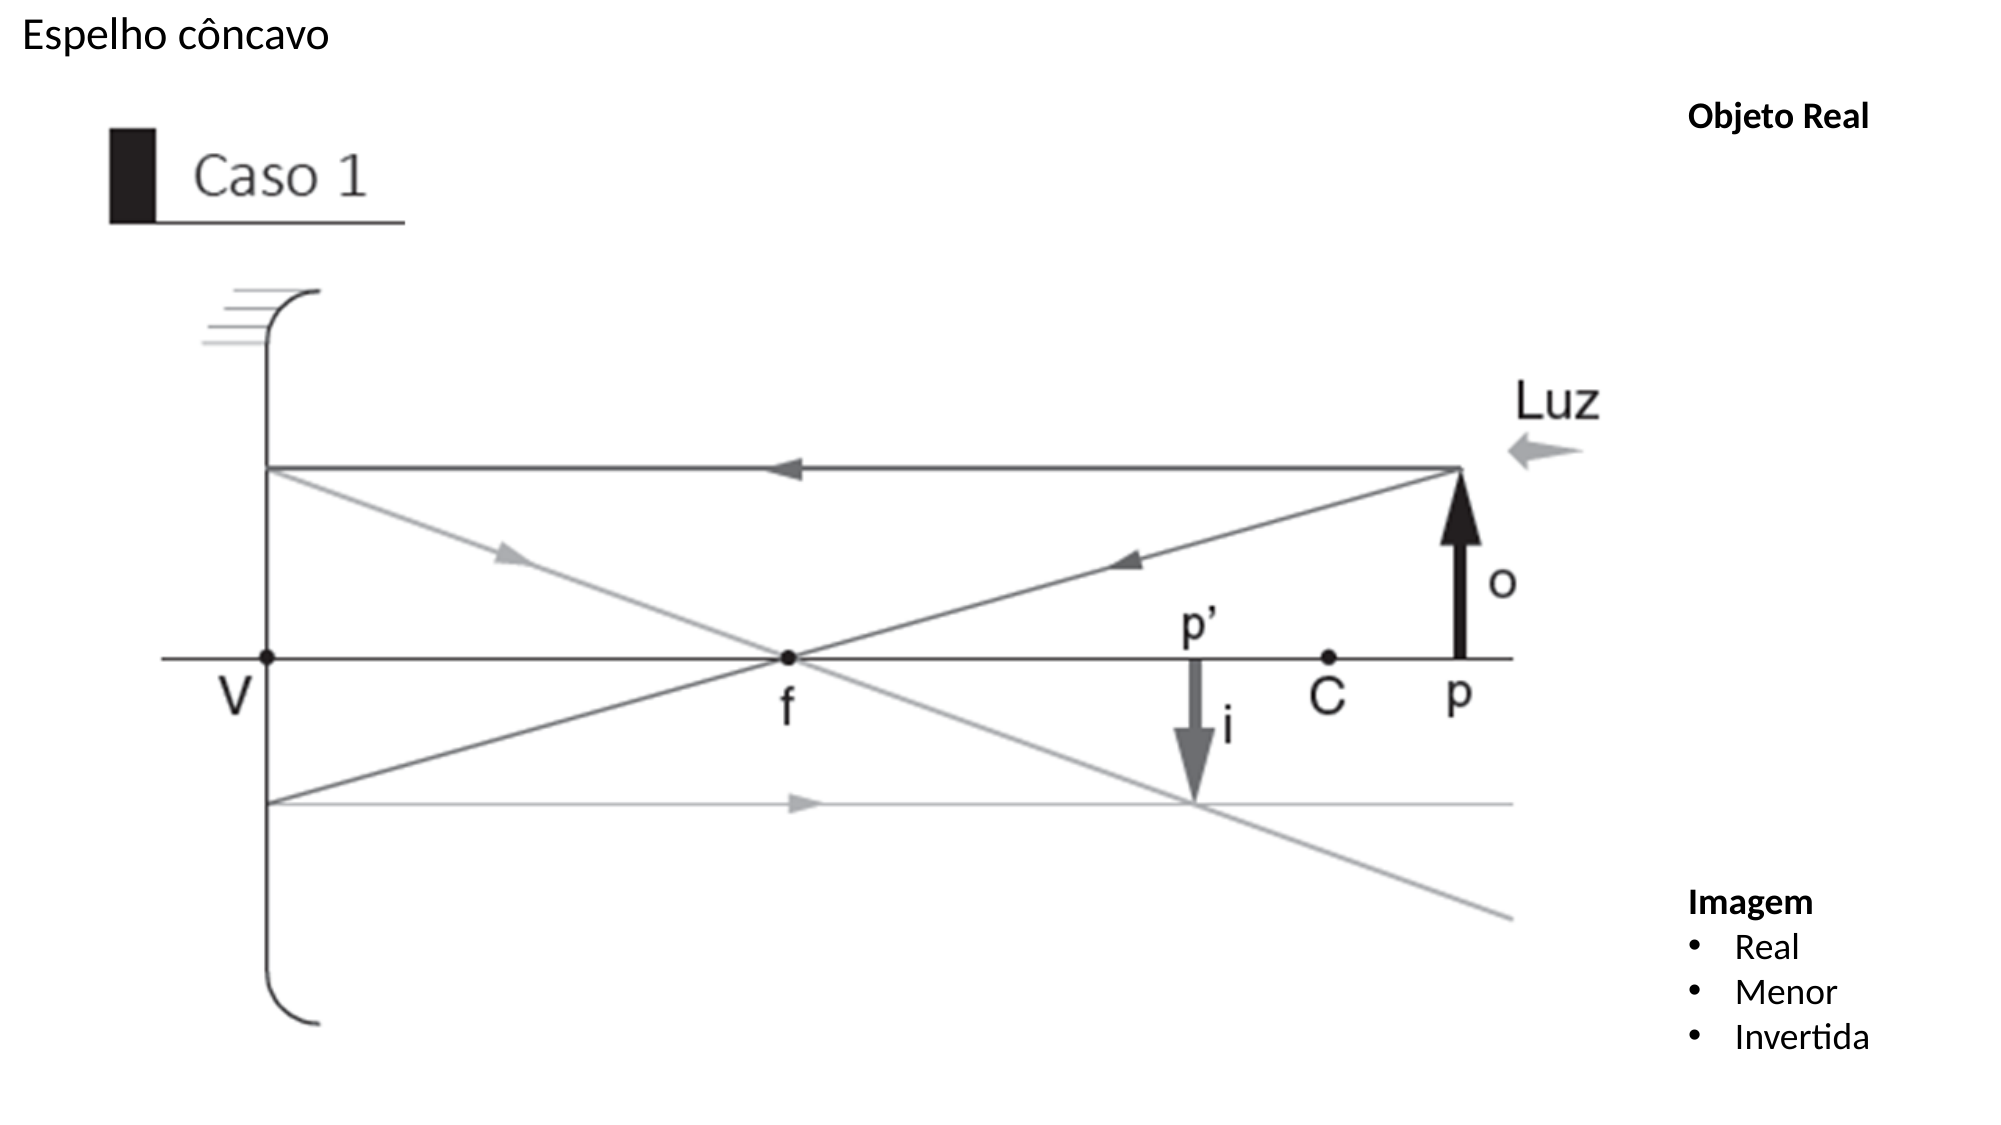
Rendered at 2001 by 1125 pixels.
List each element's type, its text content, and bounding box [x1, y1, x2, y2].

picture [102, 113, 1645, 1038]
text_box Espelho côncavo [7, 0, 346, 67]
text_box Imagem Real Menor Invertida [1673, 869, 1934, 1065]
text_box Objeto Real [1673, 83, 1934, 143]
